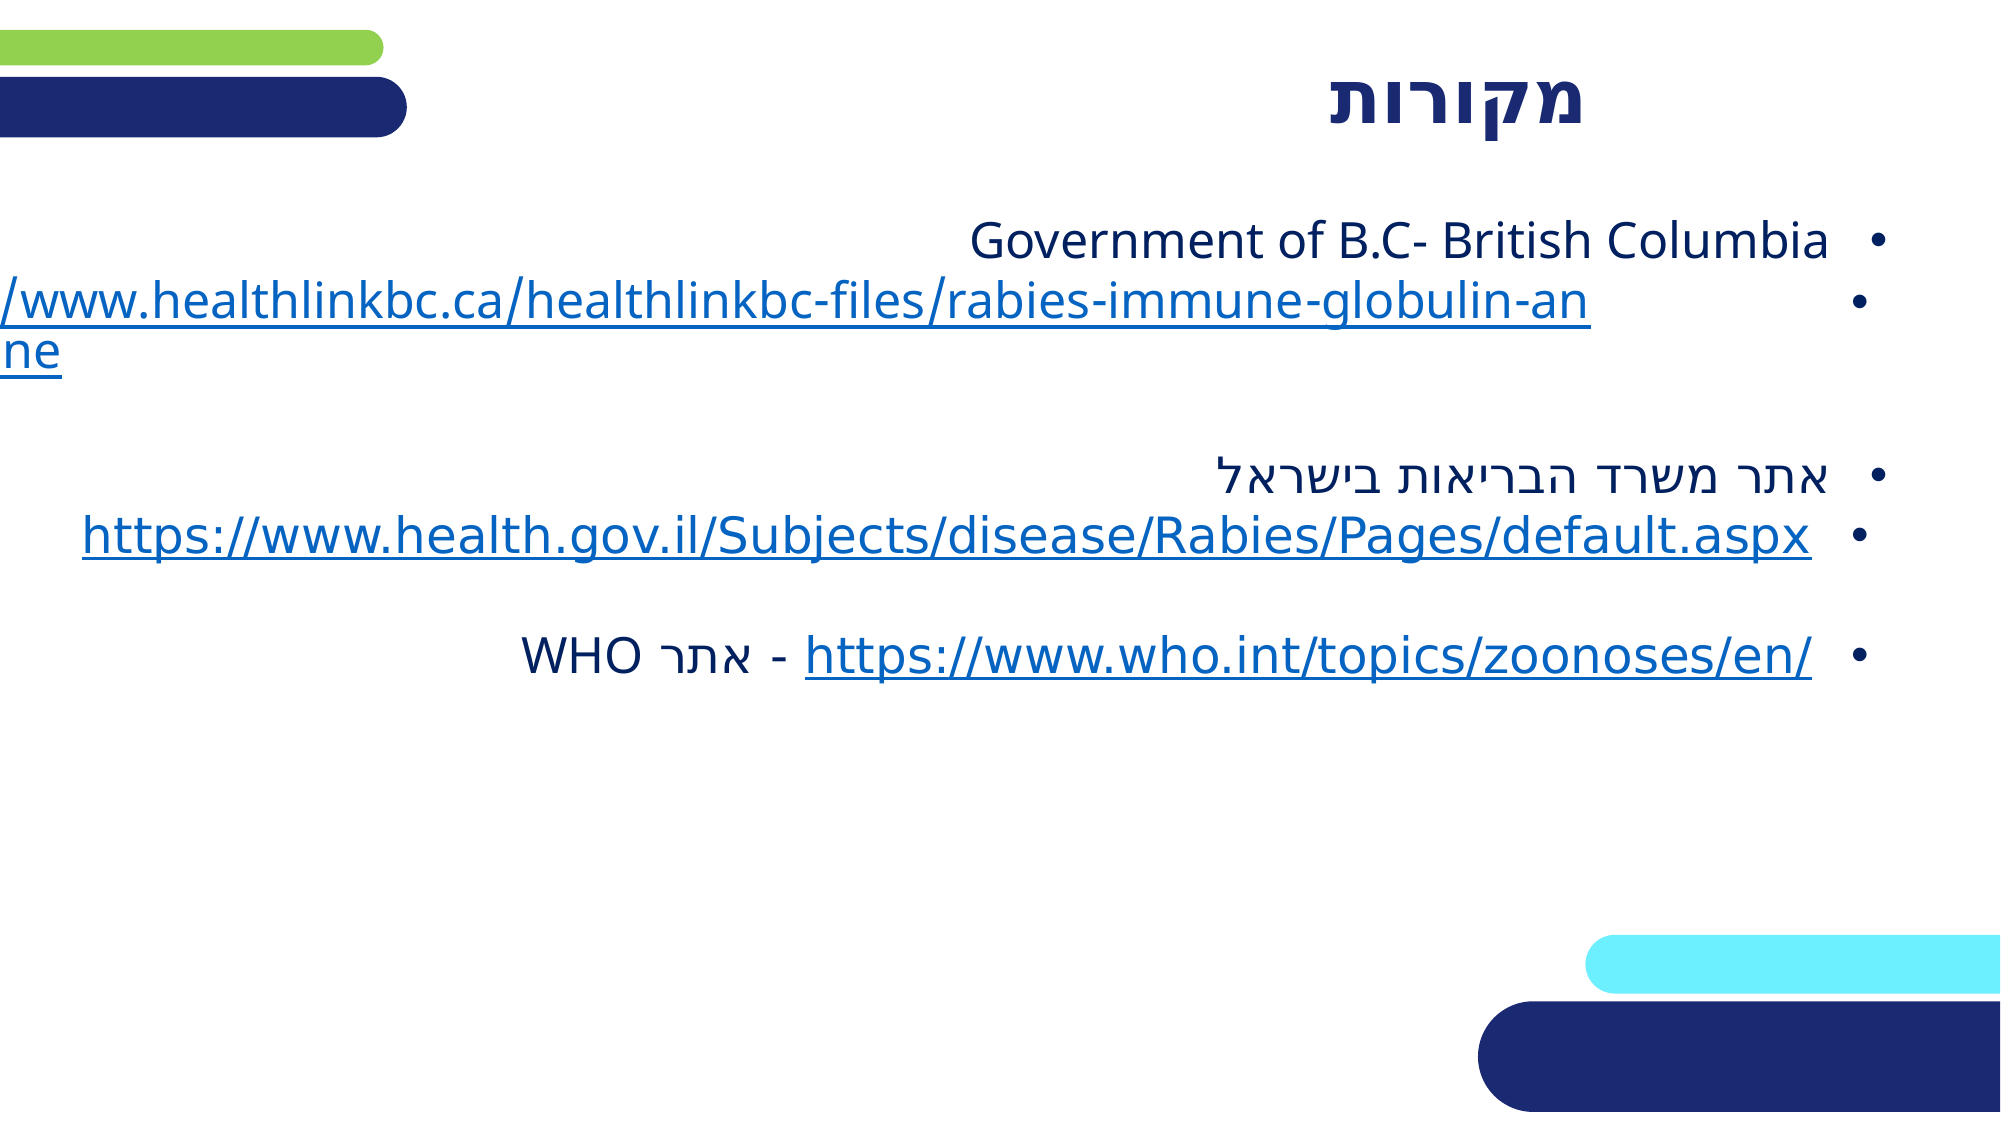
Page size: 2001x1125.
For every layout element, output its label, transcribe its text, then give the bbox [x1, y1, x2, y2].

title מקורות [418, 34, 2000, 154]
list Government of B.C- British Columbia https://www.healthlinkbc.ca/healthlinkbc-files/rabies-immune-globulin-and-vaccine אתר משרד הבריאות בישראל https://www.health.gov.il/Subjects/disease/Rabies/Pages/default.aspx https://www.who.int/topics/zoonoses/en/ - אתר WHO [36, 201, 1903, 883]
